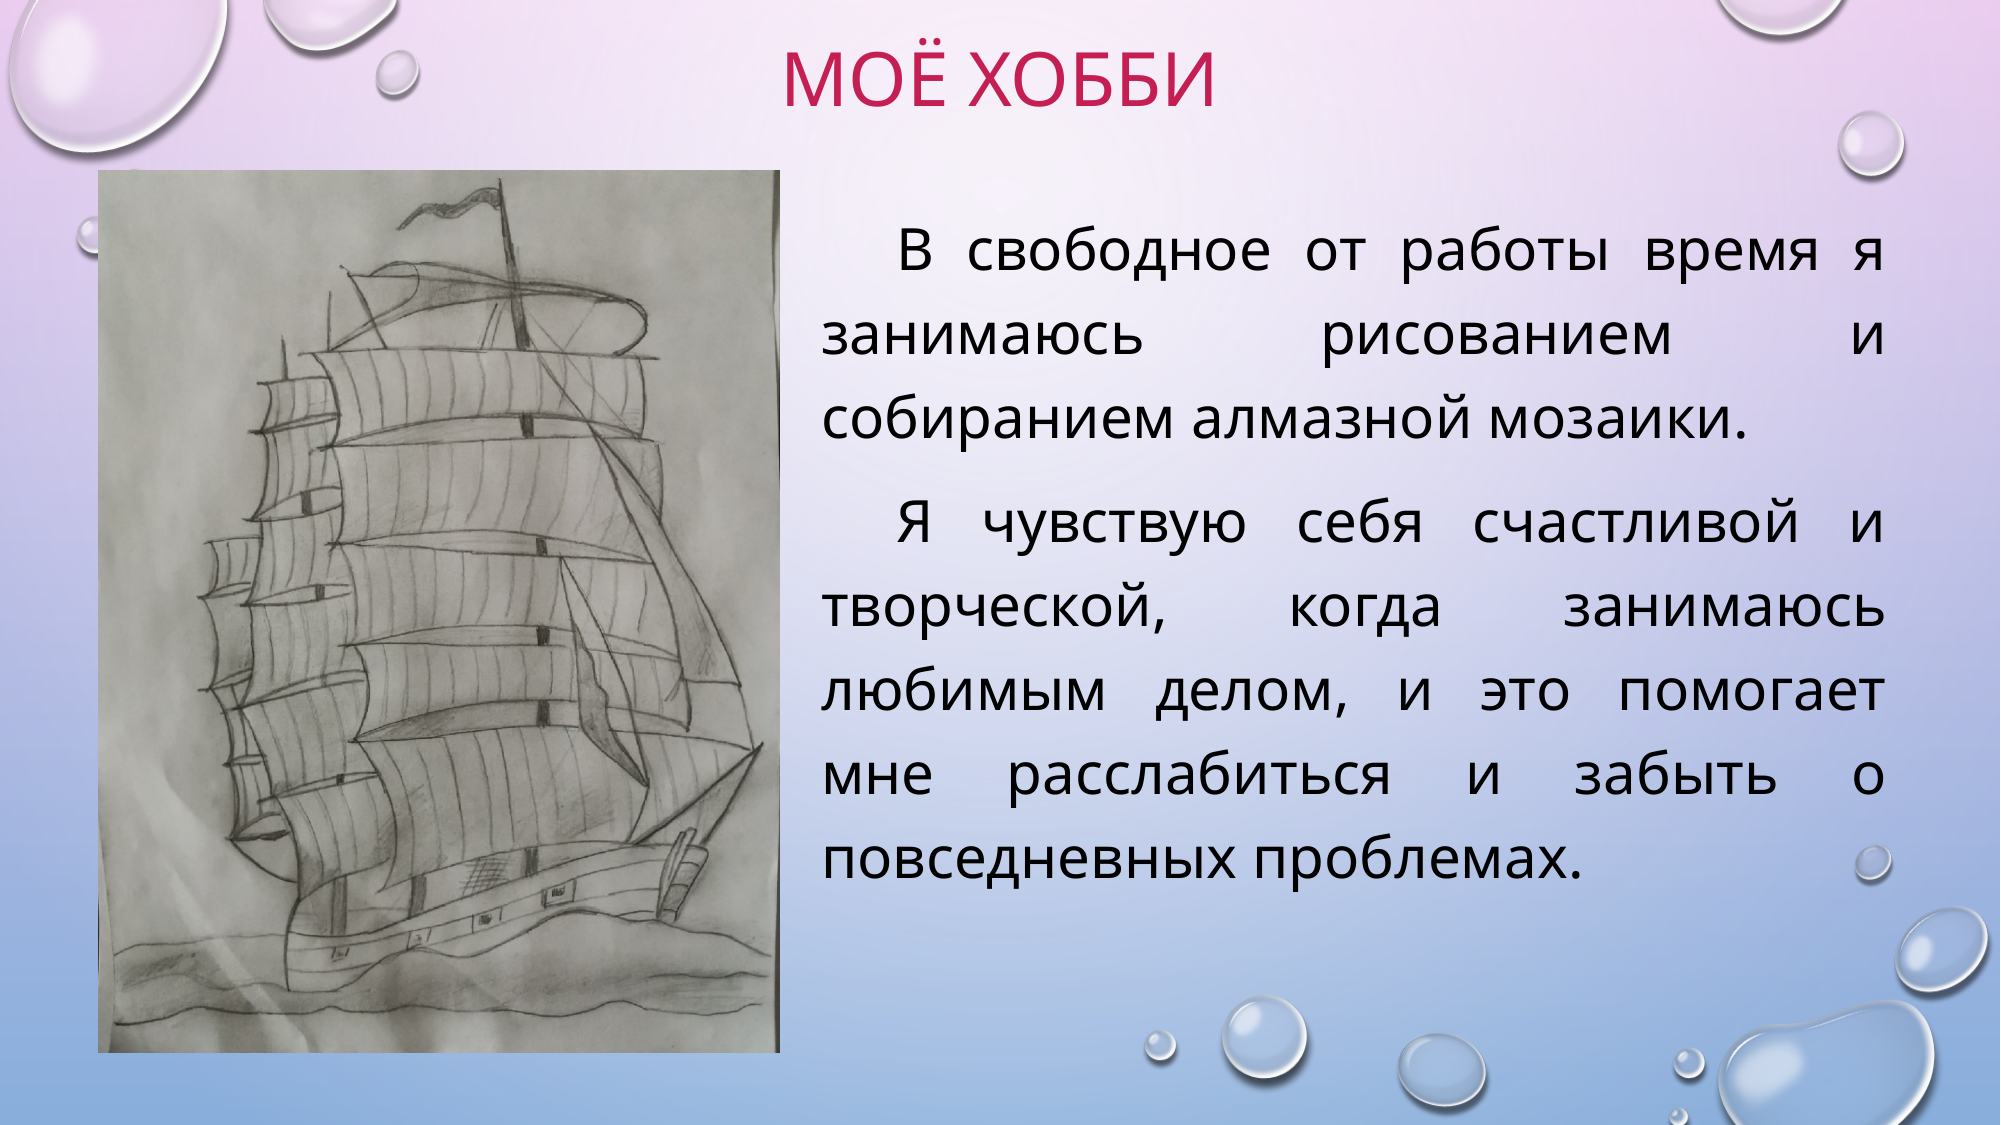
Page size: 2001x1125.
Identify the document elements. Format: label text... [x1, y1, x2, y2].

title МОЁ ХОББИ [149, 13, 1850, 152]
list В свободное от работы время я занимаюсь рисованием и собиранием алмазной мозаики. Я чувствую себя счастливой и творческой, когда занимаюсь любимым делом, и это помогает мне расслабиться и забыть о повседневных проблемах. [806, 191, 1902, 933]
picture [0, 0, 2000, 1125]
